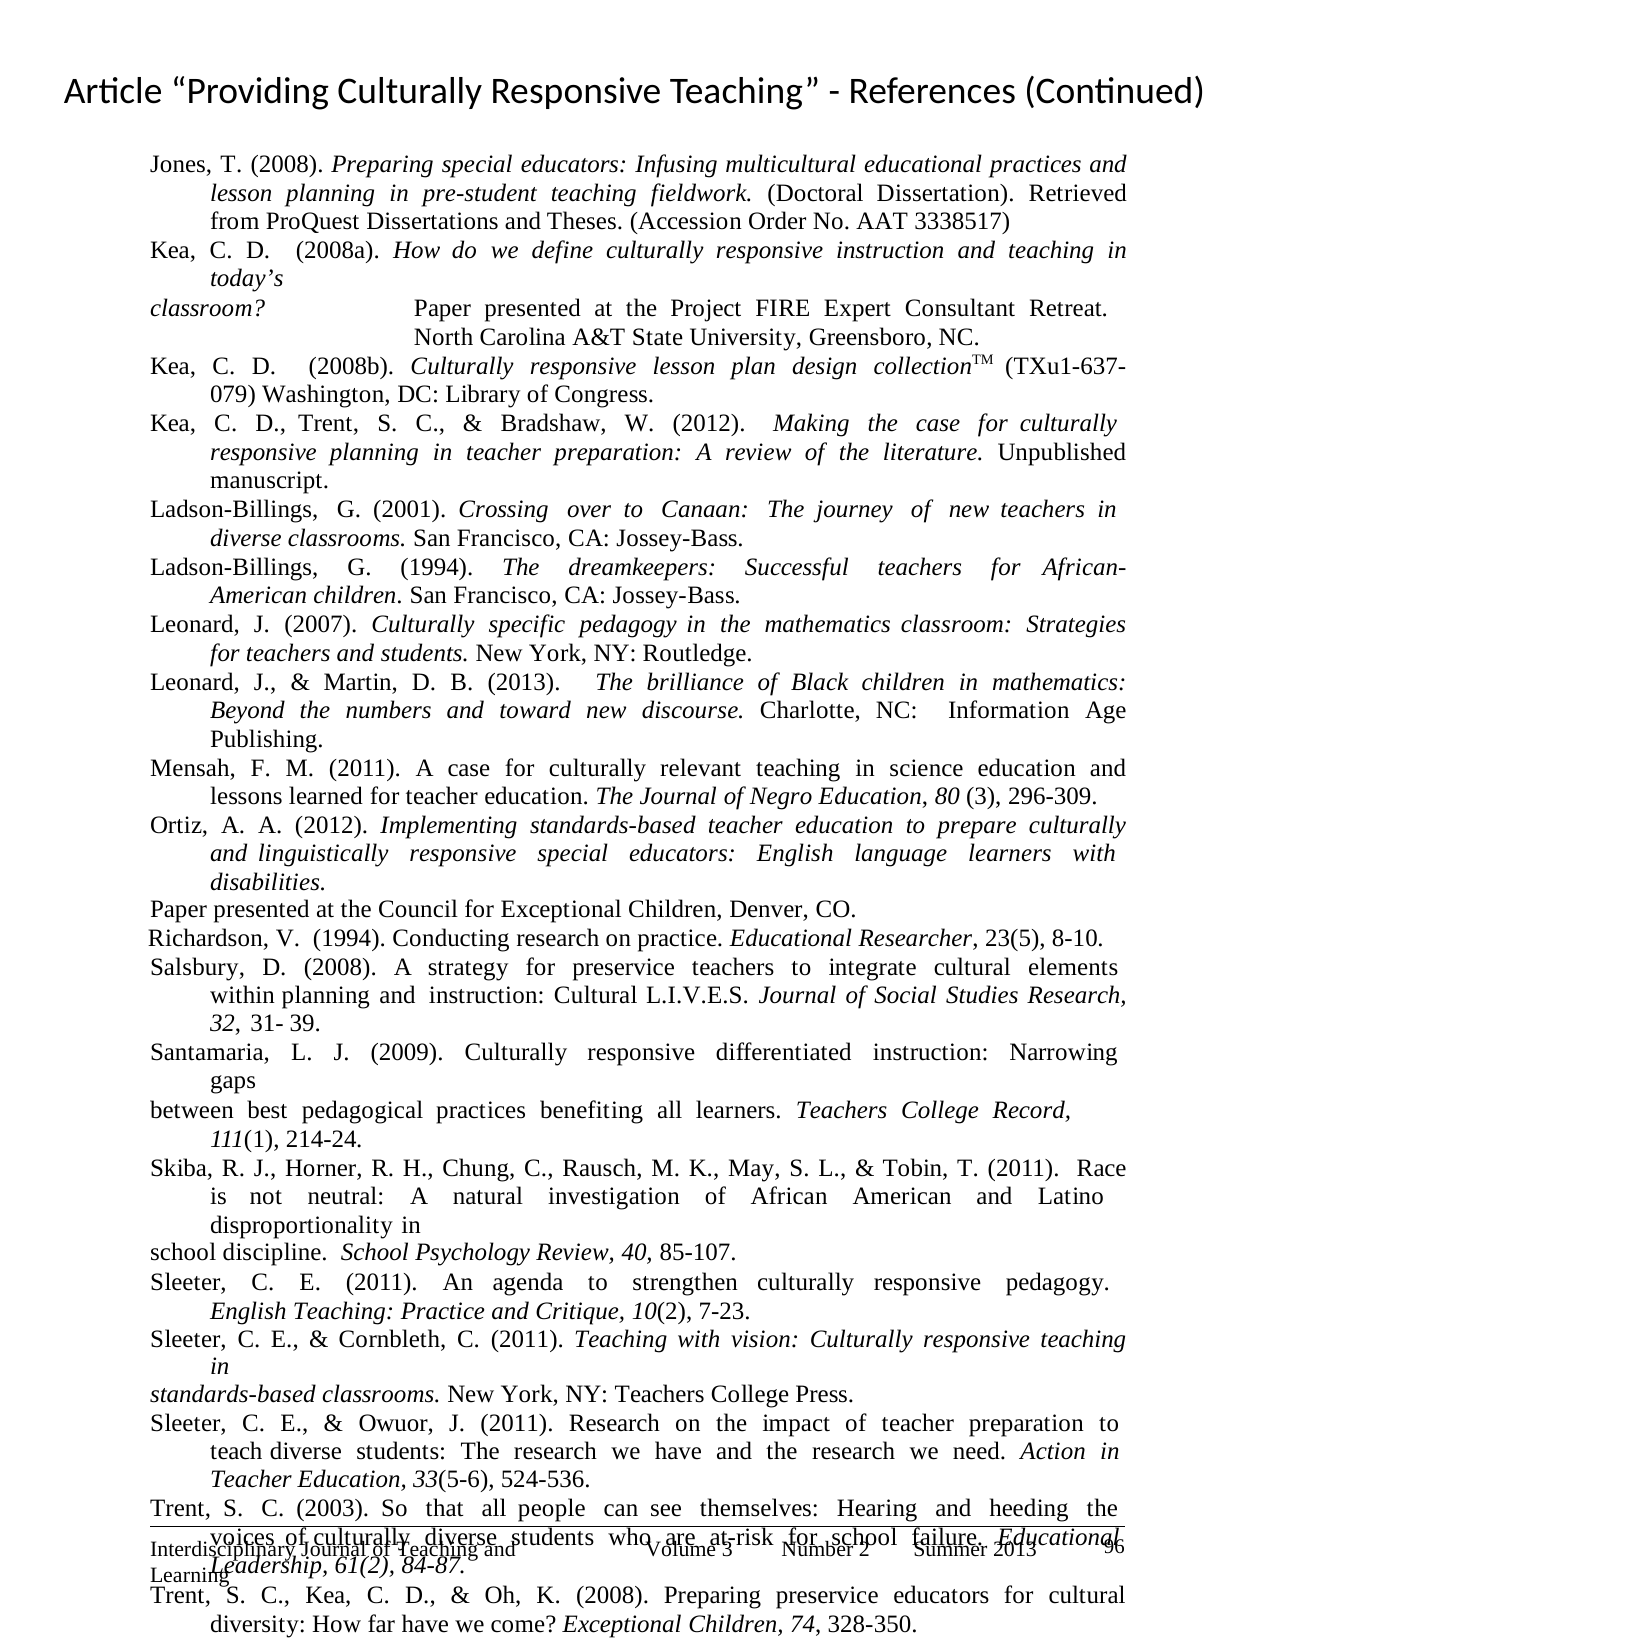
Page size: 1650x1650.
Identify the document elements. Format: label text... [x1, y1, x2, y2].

text_box Summer 2013 [911, 1534, 1039, 1561]
slide_number Number 2 [779, 1534, 872, 1650]
footer Interdisciplinary Journal of Teaching and Learning [147, 1534, 599, 1650]
text_box Volume 3 [643, 1534, 734, 1561]
title Article “Providing Culturally Responsive Teaching” - References (Continued) [63, 66, 1212, 157]
text_box Jones, T. (2008). Preparing special educators: Infusing multicultural educational practices and lesson planning in pre-student teaching fieldwork. (Doctoral Dissertation). Retrieved from ProQuest Dissertations and Theses. (Accession Order No. AAT 3338517) Kea, C. D. (2008a). How do we define culturally responsive instruction and teaching in today’s classroom? Paper presented at the Project FIRE Expert Consultant Retreat. North Carolina A&T State University, Greensboro, NC. Kea, C. D. (2008b). Culturally responsive lesson plan design collectionTM (TXu1-637-079) Washington, DC: Library of Congress. Kea, C. D., Trent, S. C., & Bradshaw, W. (2012). Making the case for culturally responsive planning in teacher preparation: A review of the literature. Unpublished manuscript. Ladson-Billings, G. (2001). Crossing over to Canaan: The journey of new teachers in diverse classrooms. San Francisco, CA: Jossey-Bass. Ladson-Billings, G. (1994). The dreamkeepers: Successful teachers for African-American children. San Francisco, CA: Jossey-Bass. Leonard, J. (2007). Culturally specific pedagogy in the mathematics classroom: Strategies for teachers and students. New York, NY: Routledge. Leonard, J., & Martin, D. B. (2013). The brilliance of Black children in mathematics: Beyond the numbers and toward new discourse. Charlotte, NC: Information Age Publishing. Mensah, F. M. (2011). A case for culturally relevant teaching in science education and lessons learned for teacher education. The Journal of Negro Education, 80 (3), 296-309. Ortiz, A. A. (2012). Implementing standards-based teacher education to prepare culturally and linguistically responsive special educators: English language learners with disabilities. Paper presented at the Council for Exceptional Children, Denver, CO. Richardson, V. (1994). Conducting research on practice. Educational Researcher, 23(5), 8-10. Salsbury, D. (2008). A strategy for preservice teachers to integrate cultural elements within planning and instruction: Cultural L.I.V.E.S. Journal of Social Studies Research, 32, 31- 39. Santamaria, L. J. (2009). Culturally responsive differentiated instruction: Narrowing gaps between best pedagogical practices benefiting all learners. Teachers College Record, 111(1), 214-24. Skiba, R. J., Horner, R. H., Chung, C., Rausch, M. K., May, S. L., & Tobin, T. (2011). Race is not neutral: A natural investigation of African American and Latino disproportionality in school discipline. School Psychology Review, 40, 85-107. Sleeter, C. E. (2011). An agenda to strengthen culturally responsive pedagogy. English Teaching: Practice and Critique, 10(2), 7-23. Sleeter, C. E., & Cornbleth, C. (2011). Teaching with vision: Culturally responsive teaching in standards-based classrooms. New York, NY: Teachers College Press. Sleeter, C. E., & Owuor, J. (2011). Research on the impact of teacher preparation to teach diverse students: The research we have and the research we need. Action in Teacher Education, 33(5-6), 524-536. Trent, S. C. (2003). So that all people can see themselves: Hearing and heeding the voices of culturally diverse students who are at-risk for school failure. Educational Leadership, 61(2), 84-87. Trent, S. C., Kea, C. D., & Oh, K. (2008). Preparing preservice educators for cultural diversity: How far have we come? Exceptional Children, 74, 328-350. [147, 150, 1128, 1638]
slide_number 96 [1072, 1532, 1130, 1650]
